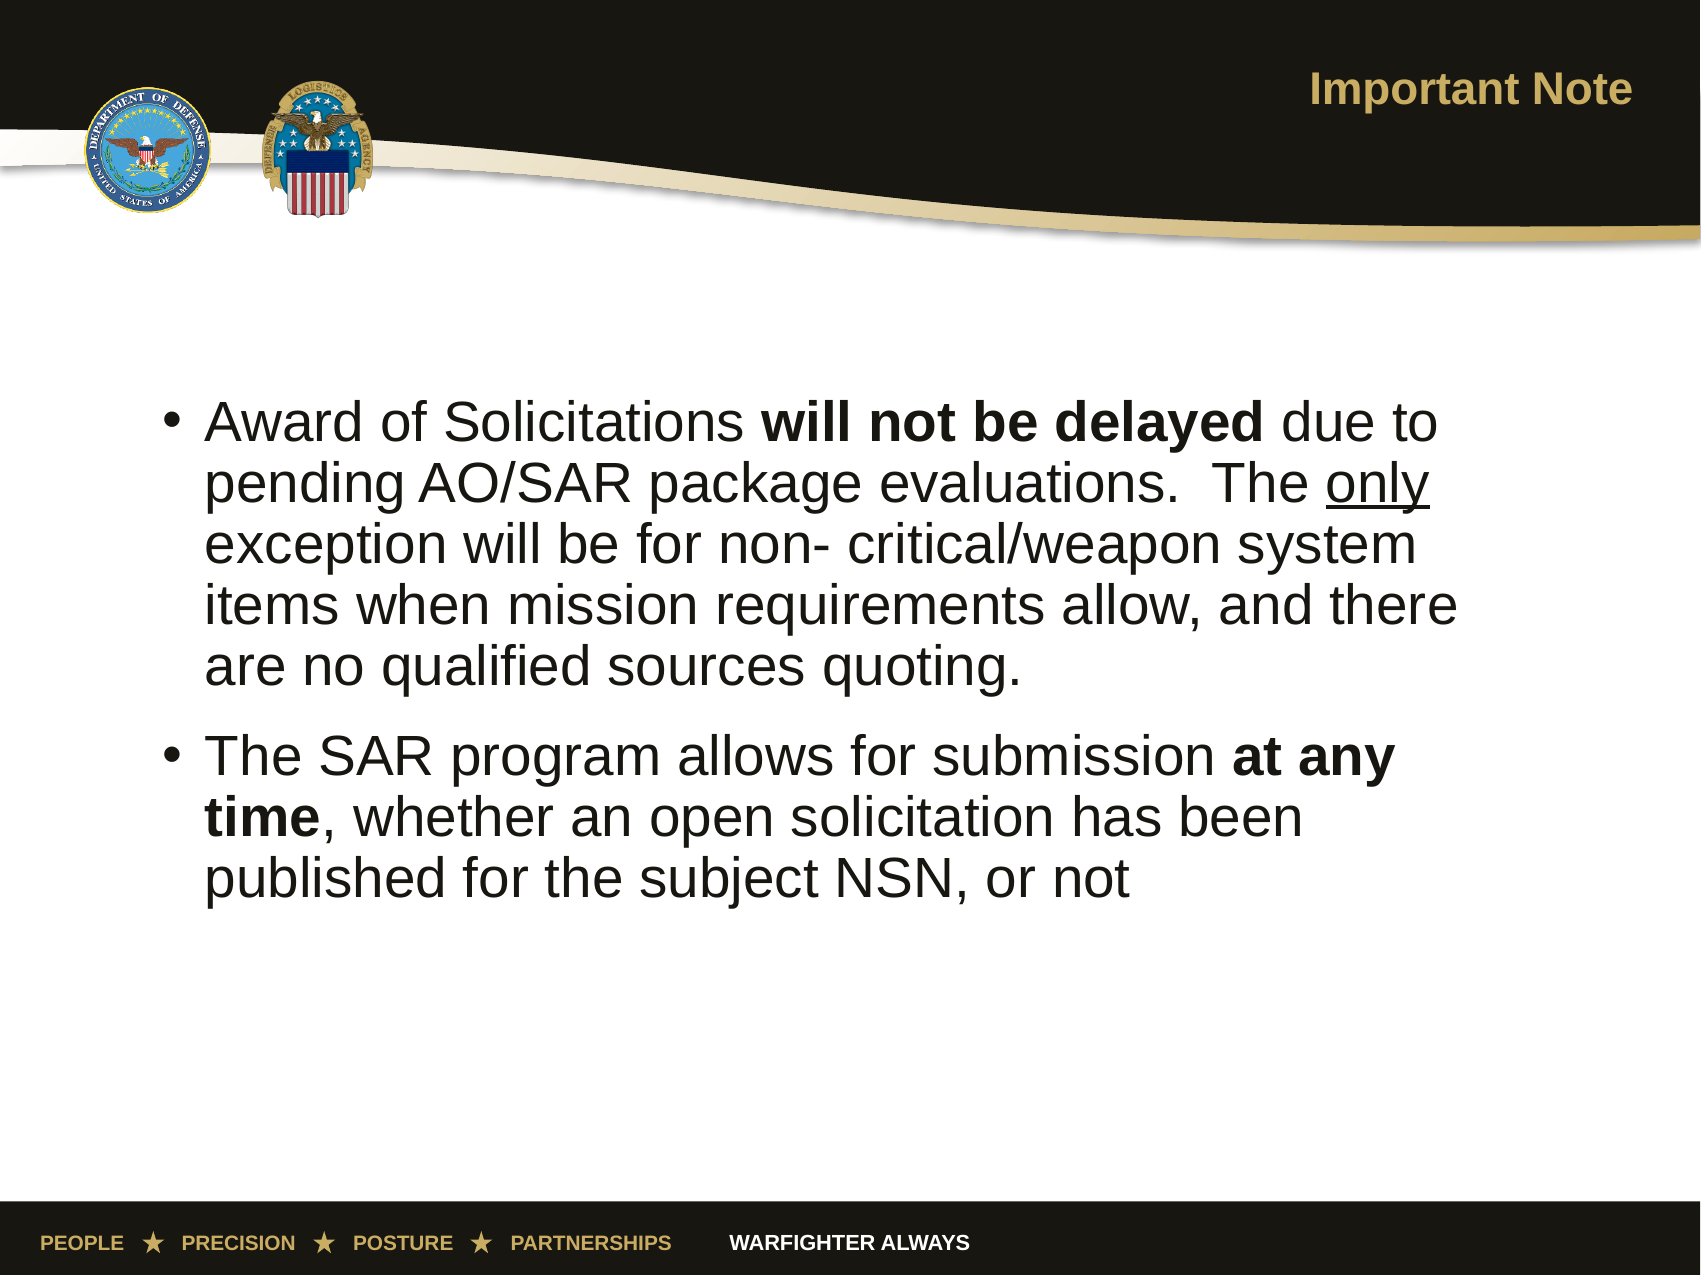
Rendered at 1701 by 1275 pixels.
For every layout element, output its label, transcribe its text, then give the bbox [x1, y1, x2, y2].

picture [84, 87, 211, 213]
picture [260, 79, 376, 221]
title Important Note [399, 51, 1649, 122]
text_box Award of Solicitations will not be delayed due to pending AO/SAR package evaluations. The only exception will be for non- critical/weapon system items when mission requirements allow, and there are no qualified sources quoting. The SAR program allows for submission at any time, whether an open solicitation has been published for the subject NSN, or not [147, 384, 1553, 1034]
